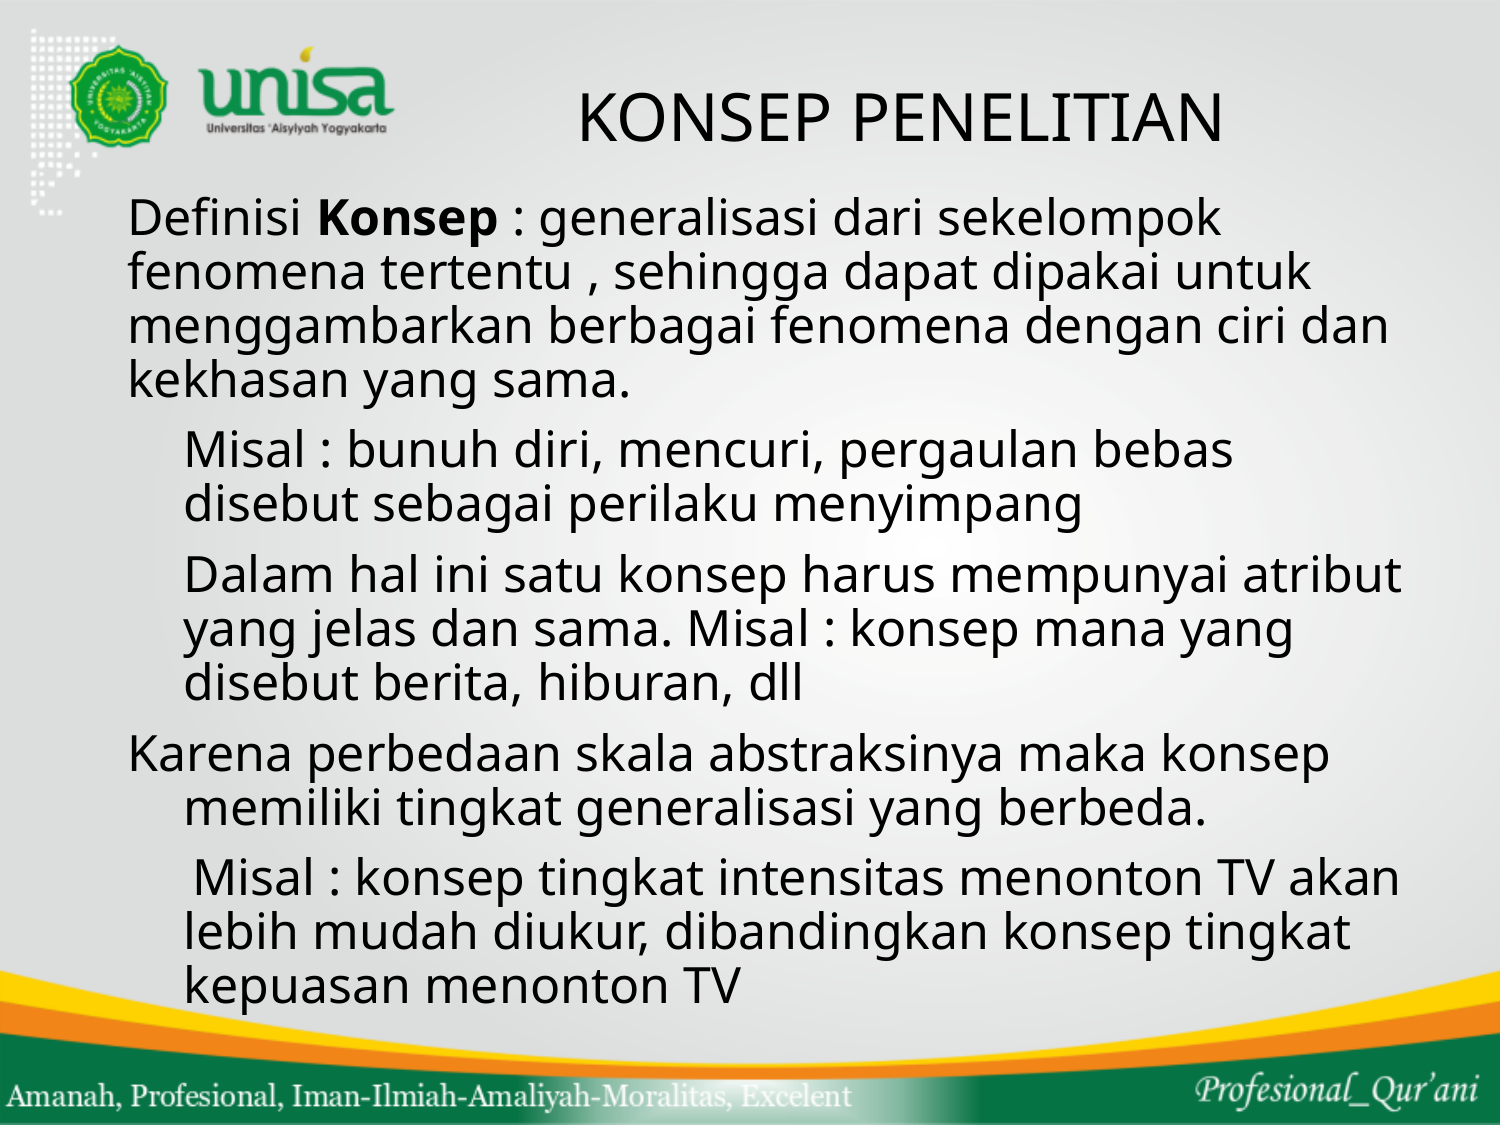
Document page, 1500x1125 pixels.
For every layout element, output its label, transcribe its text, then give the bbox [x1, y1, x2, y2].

picture [0, 0, 1500, 1125]
title KONSEP PENELITIAN [395, 45, 1425, 184]
list Definisi Konsep : generalisasi dari sekelompok fenomena tertentu , sehingga dapat dipakai untuk menggambarkan berbagai fenomena dengan ciri dan kekhasan yang sama. Misal : bunuh diri, mencuri, pergaulan bebas disebut sebagai perilaku menyimpang Dalam hal ini satu konsep harus mempunyai atribut yang jelas dan sama. Misal : konsep mana yang disebut berita, hiburan, dll Karena perbedaan skala abstraksinya maka konsep memiliki tingkat generalisasi yang berbeda. Misal : konsep tingkat intensitas menonton TV akan lebih mudah diukur, dibandingkan konsep tingkat kepuasan menonton TV [112, 184, 1438, 1075]
